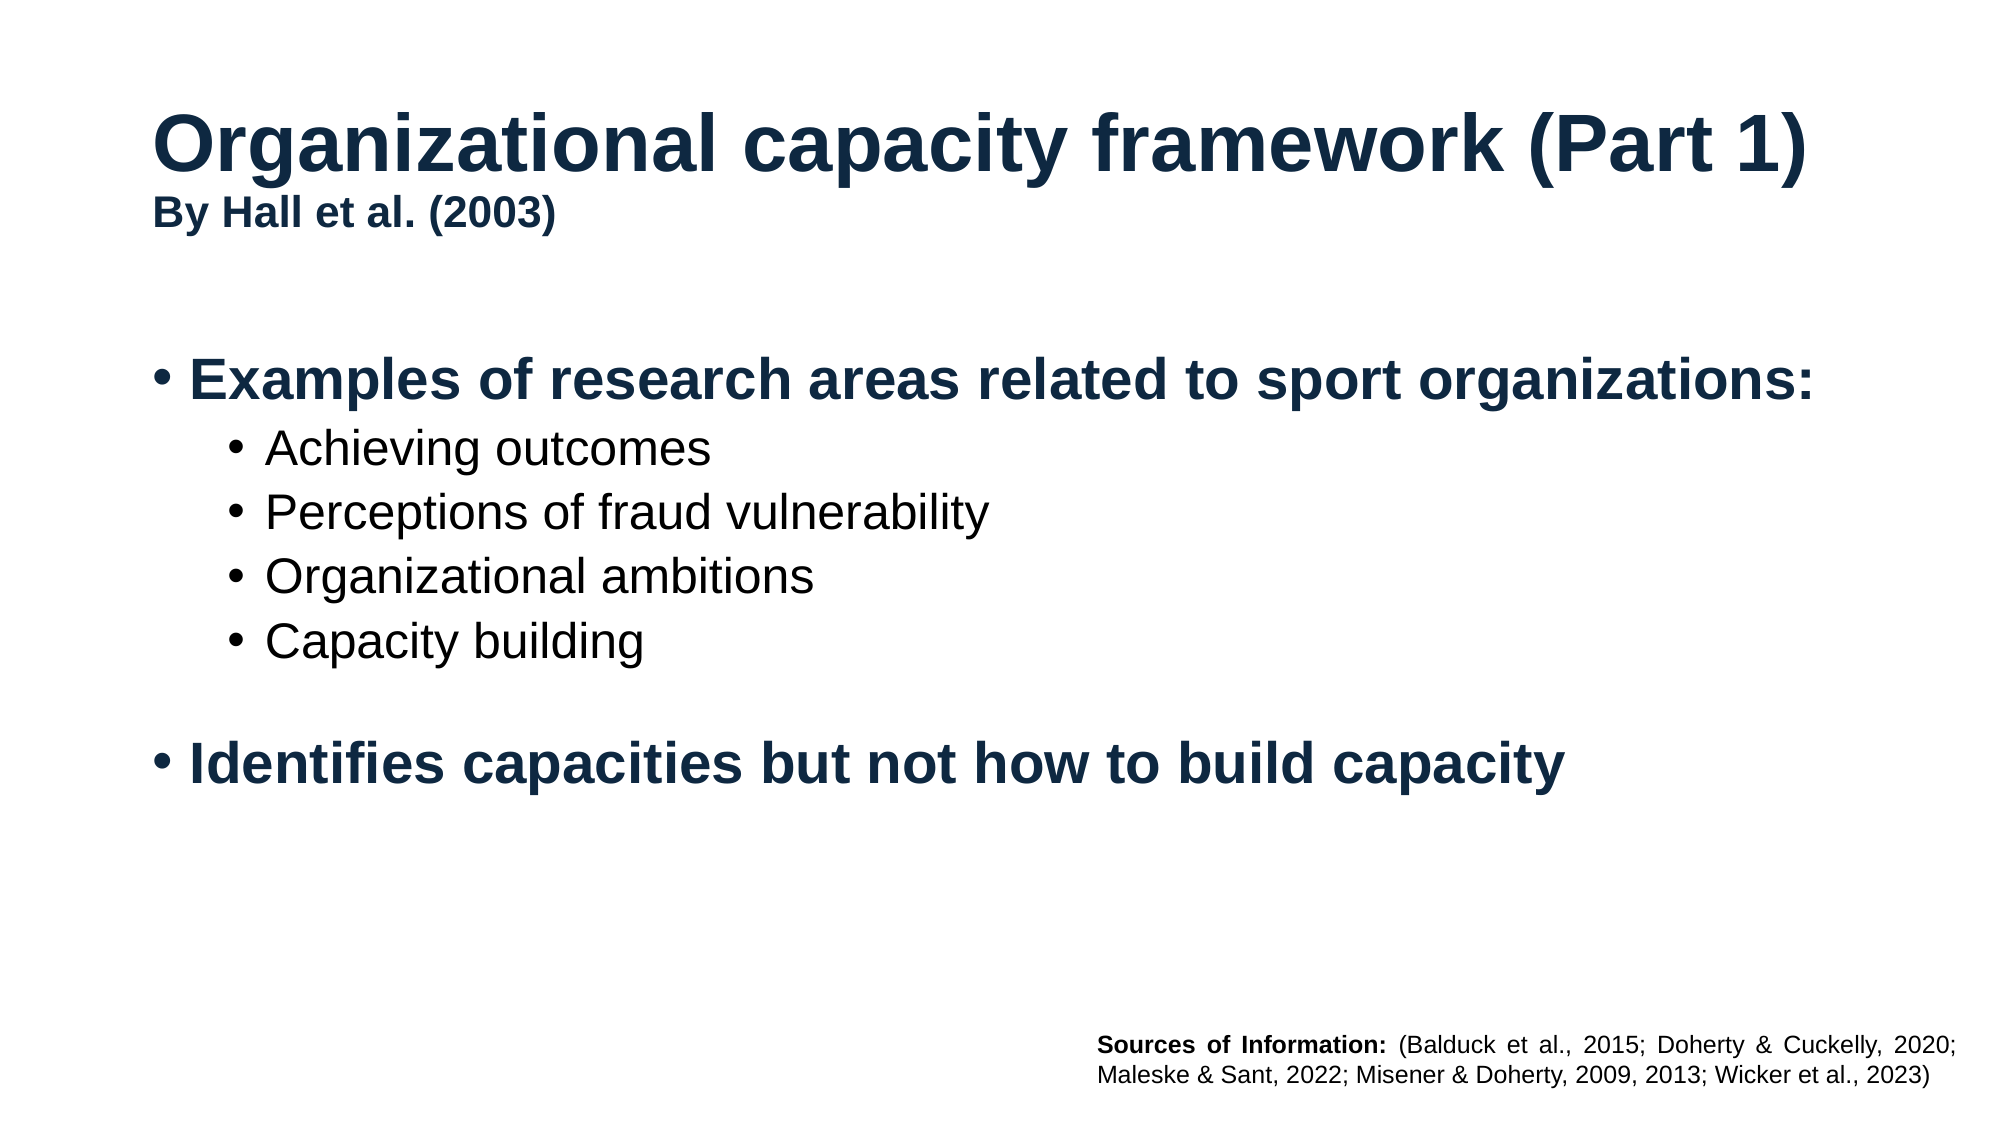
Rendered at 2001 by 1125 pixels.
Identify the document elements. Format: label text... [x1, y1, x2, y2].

list Examples of research areas related to sport organizations: Achieving outcomes Perceptions of fraud vulnerability Organizational ambitions Capacity building Identifies capacities but not how to build capacity [137, 299, 1863, 1014]
title Organizational capacity framework (Part 1) By Hall et al. (2003) [137, 59, 1911, 278]
text_box Sources of Information: (Balduck et al., 2015; Doherty & Cuckelly, 2020; Maleske & Sant, 2022; Misener & Doherty, 2009, 2013; Wicker et al., 2023) [1082, 1020, 1973, 1096]
